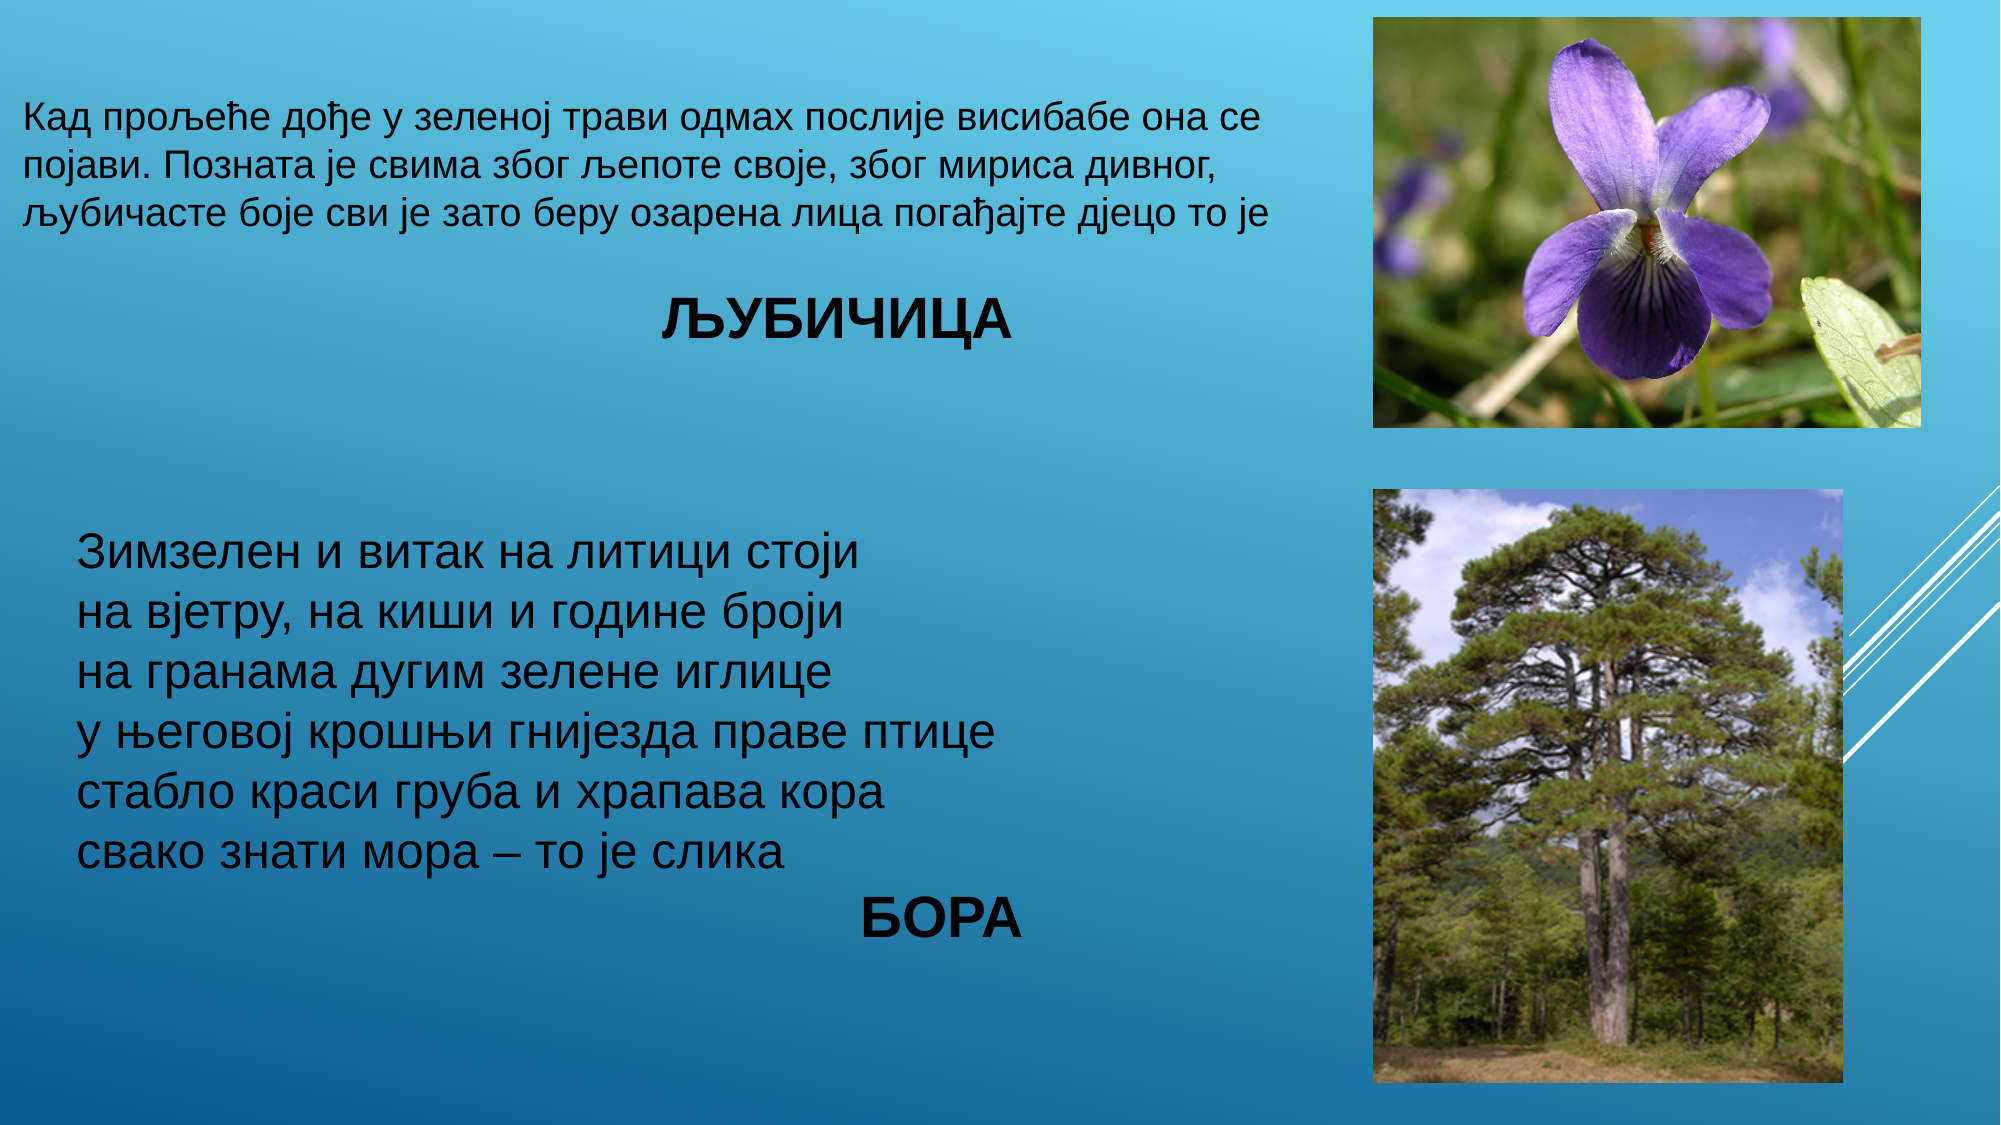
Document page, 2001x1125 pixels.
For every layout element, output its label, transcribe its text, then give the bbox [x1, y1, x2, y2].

picture [1373, 489, 1844, 1084]
title Кад прољеће дође у зеленој трави одмах послије висибабе она се појави. Позната је свима због љепоте своје, због мириса дивног, љубичасте боје сви је зато беру озарена лица погађајте дјецо то је [7, 81, 1373, 291]
picture [1373, 17, 1921, 429]
text_box ЉУБИЧИЦА [648, 272, 1029, 358]
text_box Зимзелен и витак на литици стоји на вјетру, на киши и године броји на гранама дугим зелене иглице у његовој крошњи гнијезда праве птице стабло краси груба и храпава кора свако знати мора – то је слика БОРА [61, 511, 1062, 957]
